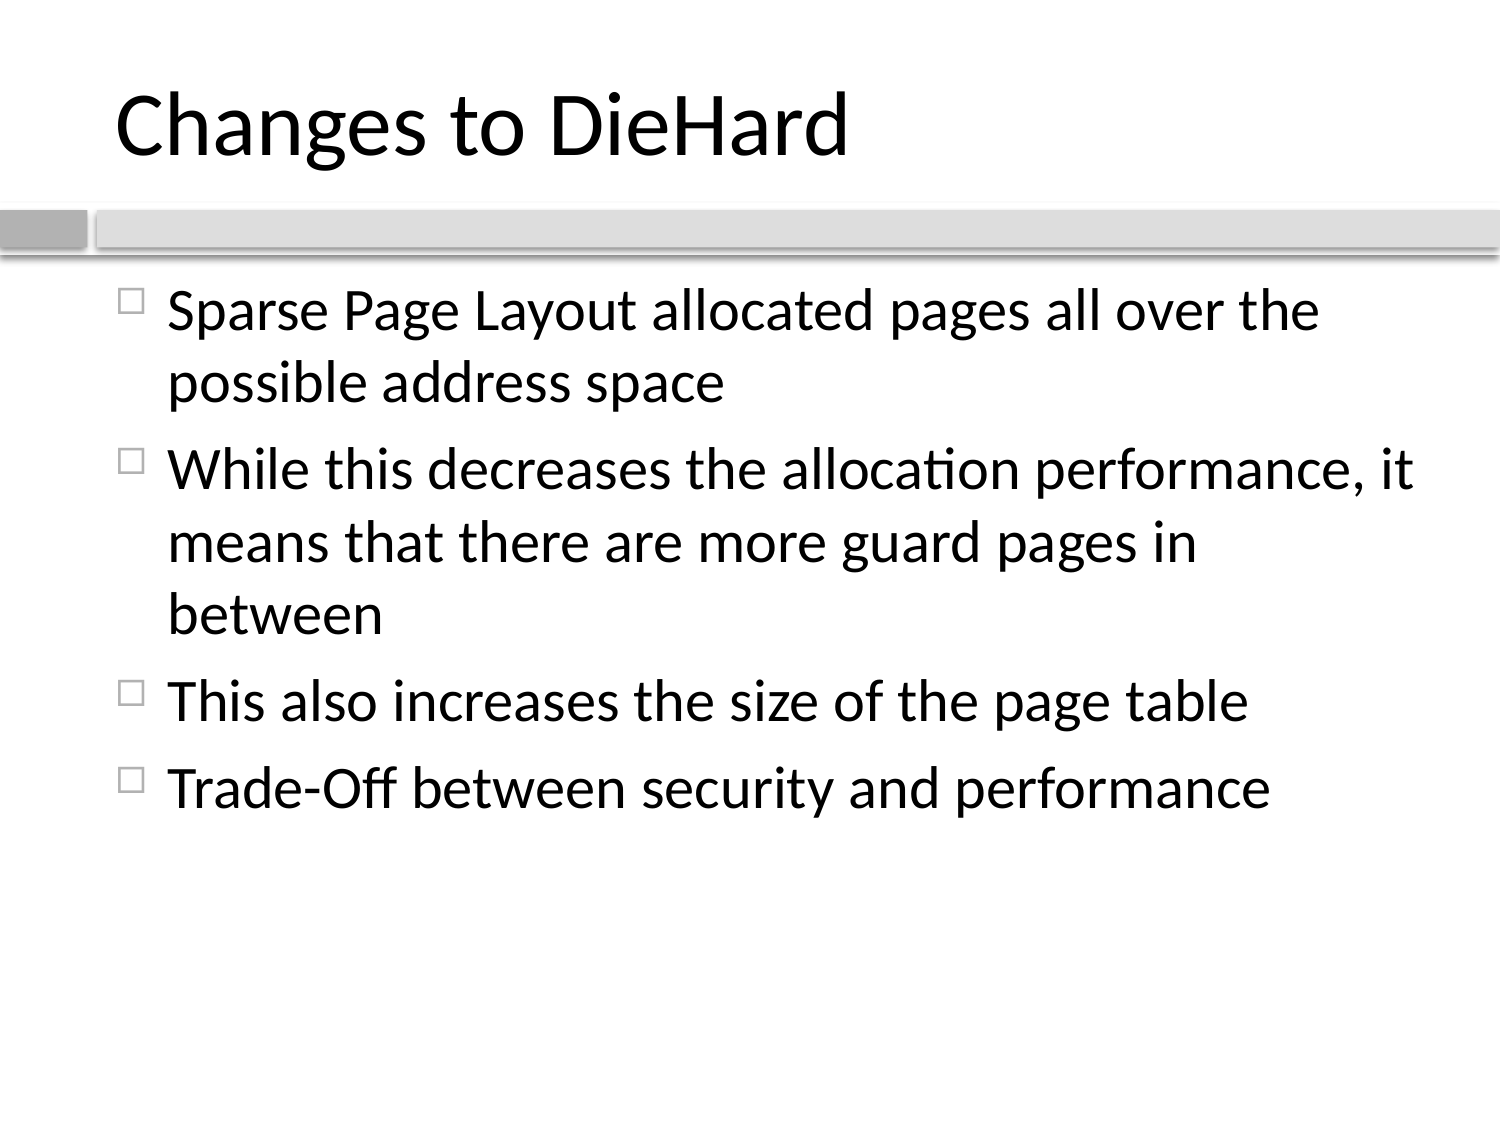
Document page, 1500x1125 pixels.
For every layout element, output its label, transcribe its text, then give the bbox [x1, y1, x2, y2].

title Changes to DieHard [100, 37, 1438, 200]
list Sparse Page Layout allocated pages all over the possible address space While this decreases the allocation performance, it means that there are more guard pages in between This also increases the size of the page table Trade-Off between security and performance [100, 262, 1438, 1000]
